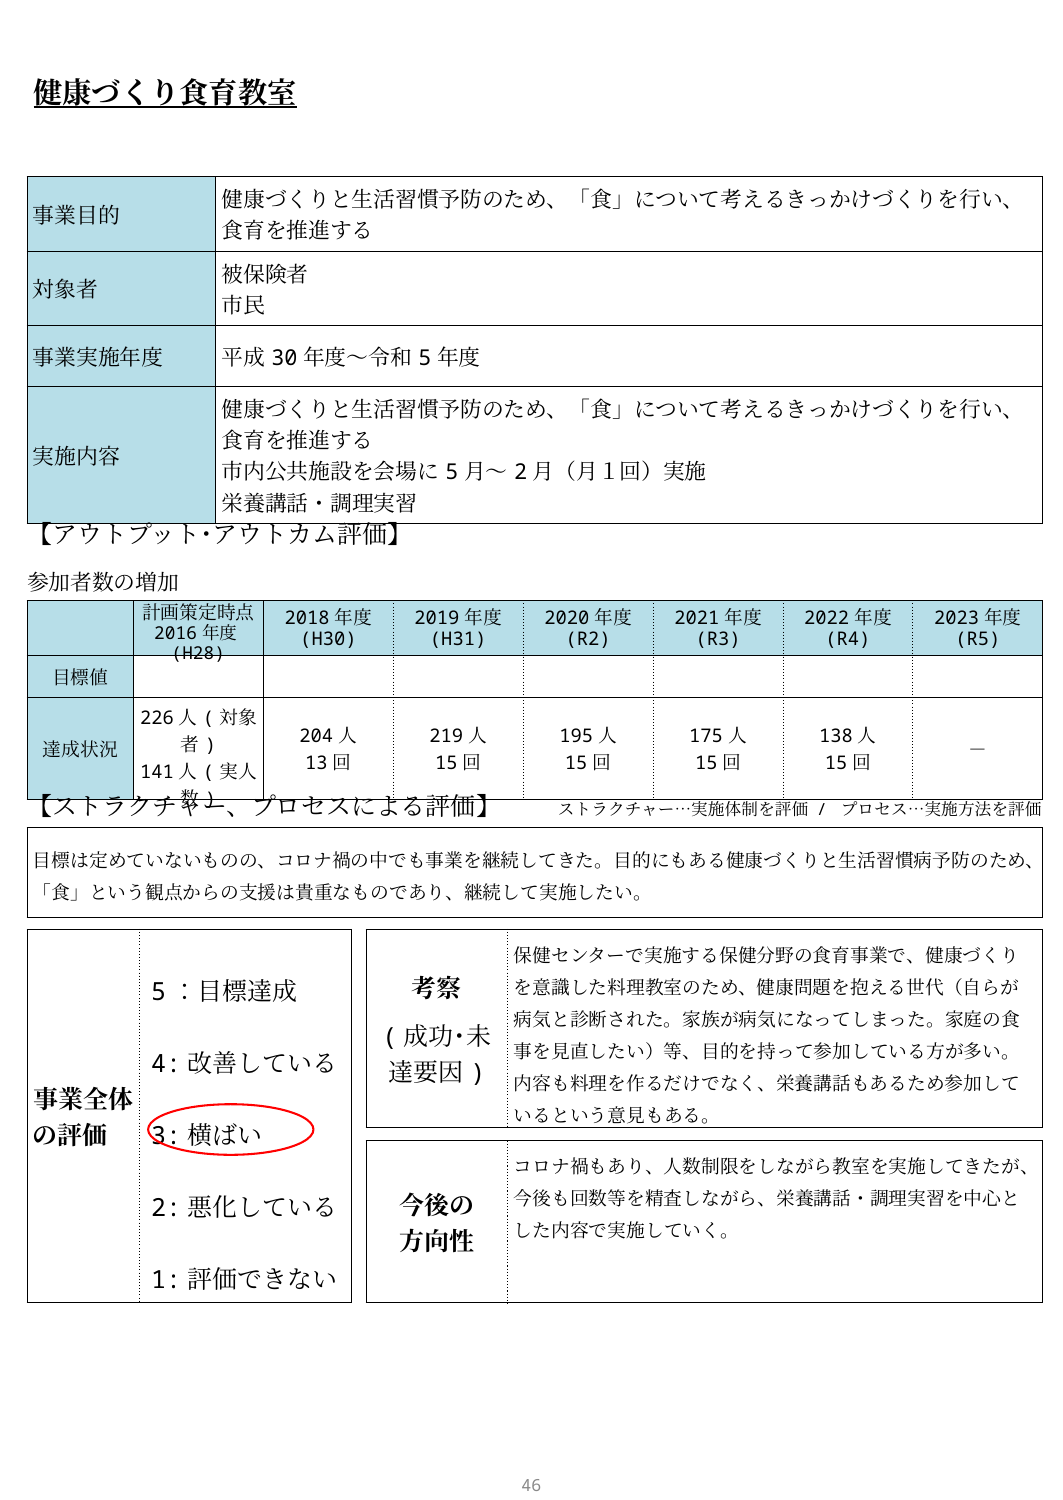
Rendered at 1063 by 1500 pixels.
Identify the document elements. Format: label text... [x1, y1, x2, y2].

table_header 考察 (成功･未達要因) [367, 930, 508, 1127]
slide_number 45 [407, 1446, 656, 1500]
table_header 計画策定時点 2016年度(H28) [134, 603, 263, 655]
table_cell 平成30年度～令和5年度 [216, 326, 1042, 386]
table_cell 目標値 [28, 656, 133, 697]
text_box 健康づくり食育教室 [33, 59, 1057, 117]
table_cell [134, 656, 263, 697]
table_cell 195人 15回 [523, 698, 653, 783]
table_cell 被保険者 市民 [216, 252, 1042, 325]
table_cell 226人(対象者) 141人(実人数) [134, 698, 263, 783]
table_cell 対象者 [28, 252, 215, 325]
text_box [146, 1102, 316, 1157]
table_header 保健センターで実施する保健分野の食育事業で、健康づくりを意識した料理教室のため、健康問題を抱える世代（自らが病気と診断された。家族が病気になってしまった。家庭の食事を見直したい）等、目的を持って参加している方が多い。内容も料理を作るだけでなく、栄養講話もあるため参加しているという意見もある。 [508, 930, 1042, 1127]
table_header 5：目標達成 4:改善している 3:横ばい 2:悪化している 1:評価できない [139, 930, 351, 1302]
table_header 2022年度 (R4) [783, 603, 913, 655]
text_box 【ストラクチャー、プロセスによる評価】 [27, 783, 529, 828]
table_cell 事業実施年度 [28, 326, 215, 386]
table_cell 204人 13回 [264, 698, 393, 783]
table_cell [264, 656, 393, 697]
table_cell 実施内容 [28, 387, 215, 511]
table_header 2019年度 (H31) [393, 603, 523, 655]
table_cell [783, 656, 913, 697]
table_header 2018年度 (H30) [264, 603, 393, 655]
table_header 健康づくりと生活習慣予防のため、「食」について考えるきっかけづくりを行い、食育を推進する [216, 177, 1042, 251]
table_cell [523, 656, 653, 697]
table_cell [653, 656, 783, 697]
table_header 2021年度 (R3) [653, 603, 783, 655]
table_header 今後の 方向性 [367, 1141, 508, 1302]
text_box 参加者数の増加 [27, 555, 1051, 603]
table_cell [393, 656, 523, 697]
text_box 【アウトプット･アウトカム評価】 [27, 511, 977, 556]
table_header [28, 603, 133, 655]
table_header 目標は定めていないものの、コロナ禍の中でも事業を継続してきた。目的にもある健康づくりと生活習慣病予防のため、「食」という観点からの支援は貴重なものであり、継続して実施したい。 [28, 828, 1042, 917]
table_header 事業全体 の評価 [28, 930, 139, 1302]
table_cell 175人 15回 [653, 698, 783, 781]
table_header 事業目的 [28, 177, 215, 251]
table_header 2023年度 (R5) [913, 603, 1042, 655]
table_cell － [913, 698, 1042, 781]
table_cell 219人 15回 [393, 698, 523, 783]
text_box ストラクチャー…実施体制を評価 / プロセス…実施方法を評価 [529, 781, 1044, 831]
table_header コロナ禍もあり、人数制限をしながら教室を実施してきたが、今後も回数等を精査しながら、栄養講話・調理実習を中心とした内容で実施していく。 [508, 1141, 1042, 1302]
table_cell [913, 656, 1042, 697]
table_header 2020年度 (R2) [523, 603, 653, 655]
table_cell 達成状況 [28, 698, 133, 783]
table_cell 138人 15回 [783, 698, 913, 781]
table_cell 健康づくりと生活習慣予防のため、「食」について考えるきっかけづくりを行い、食育を推進する 市内公共施設を会場に5月～2月（月１回）実施 栄養講話・調理実習 [216, 387, 1042, 523]
